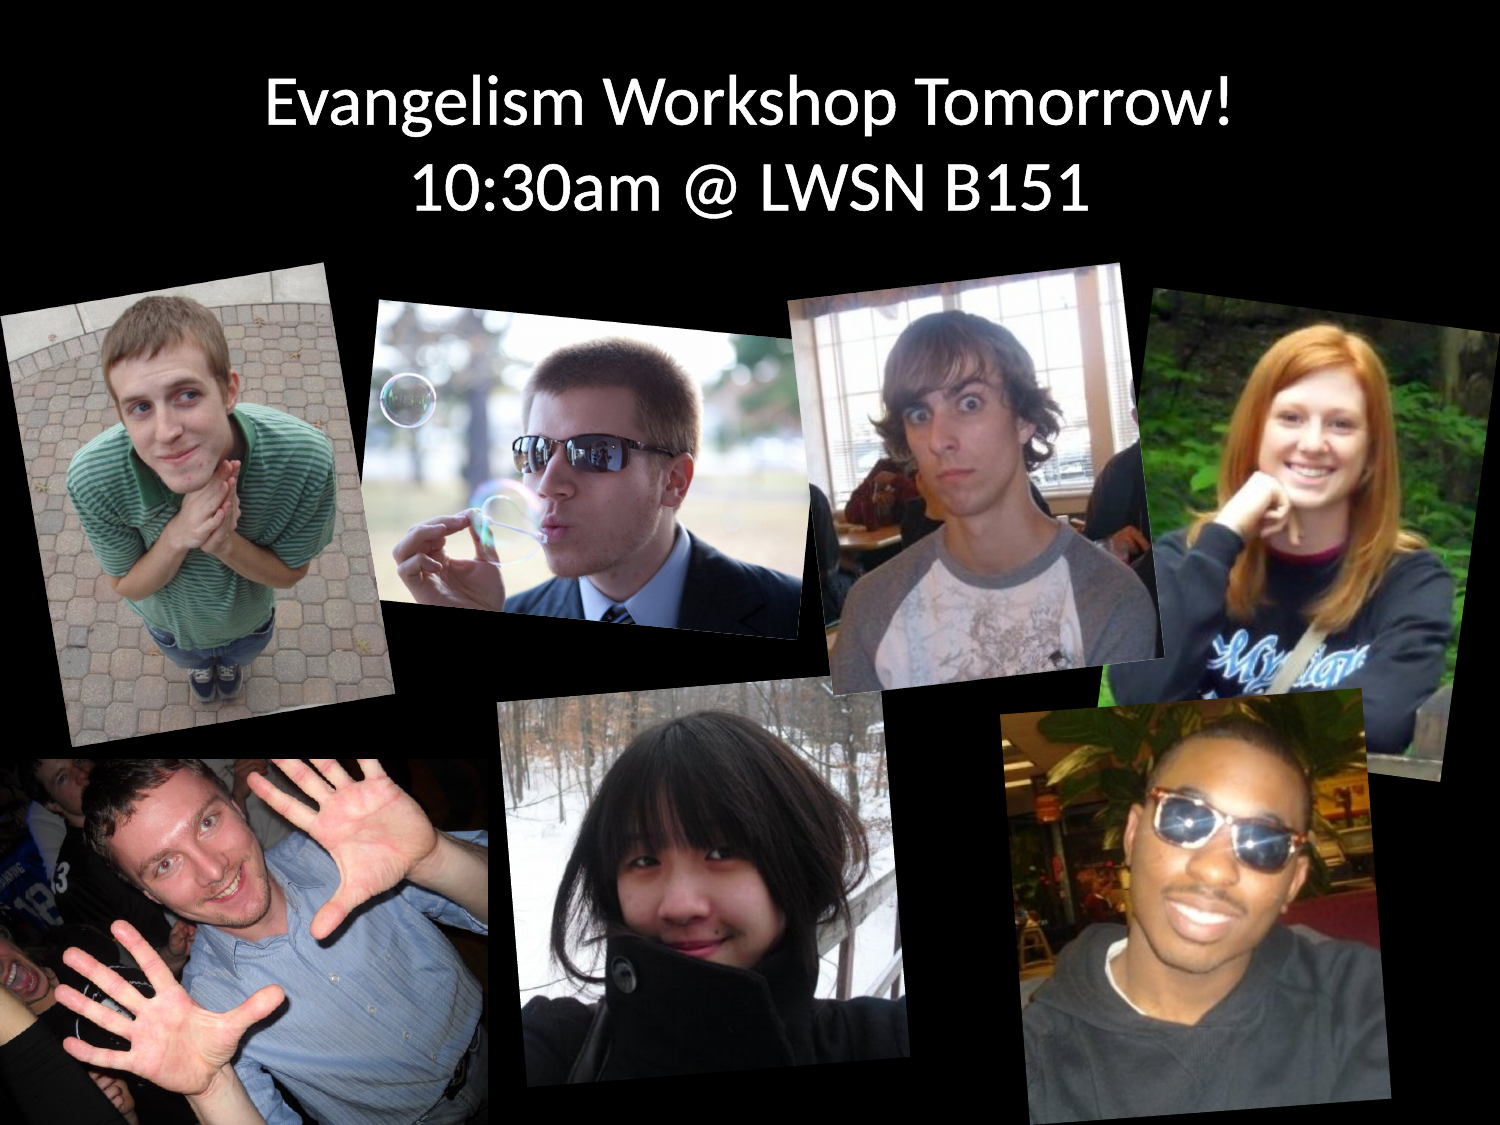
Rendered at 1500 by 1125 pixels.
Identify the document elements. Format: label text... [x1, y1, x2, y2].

picture [0, 759, 488, 1125]
title Evangelism Workshop Tomorrow! 10:30am @ LWSN B151 [75, 45, 1425, 233]
picture [1, 263, 1500, 1125]
